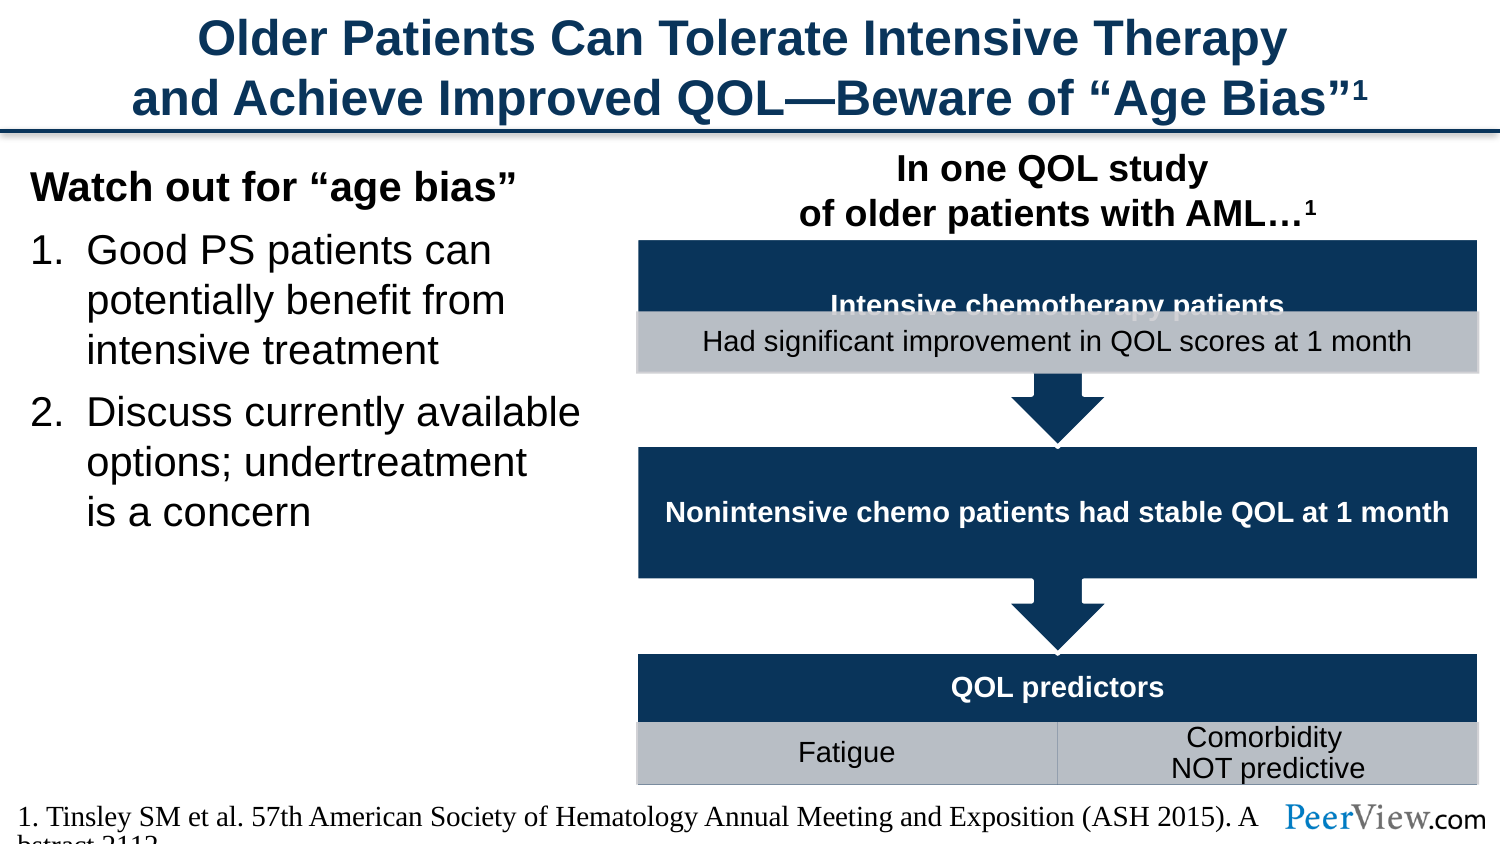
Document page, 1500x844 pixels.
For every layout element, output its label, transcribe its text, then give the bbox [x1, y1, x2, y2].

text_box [635, 237, 1480, 788]
title Older Patients Can Tolerate Intensive Therapy and Achieve Improved QOL—Beware of “Age Bias”1 [15, 4, 1485, 127]
list Watch out for “age bias” Good PS patients can potentially benefit from intensive treatment Discuss currently available options; undertreatment is a concern [15, 152, 634, 768]
picture [1270, 786, 1500, 844]
text_box In one QOL study of older patients with AML…1 [639, 137, 1477, 236]
footer 1. Tinsley SM et al. 57th American Society of Hematology Annual Meeting and Exposition (ASH 2015). Abstract 2112. [9, 792, 1285, 832]
